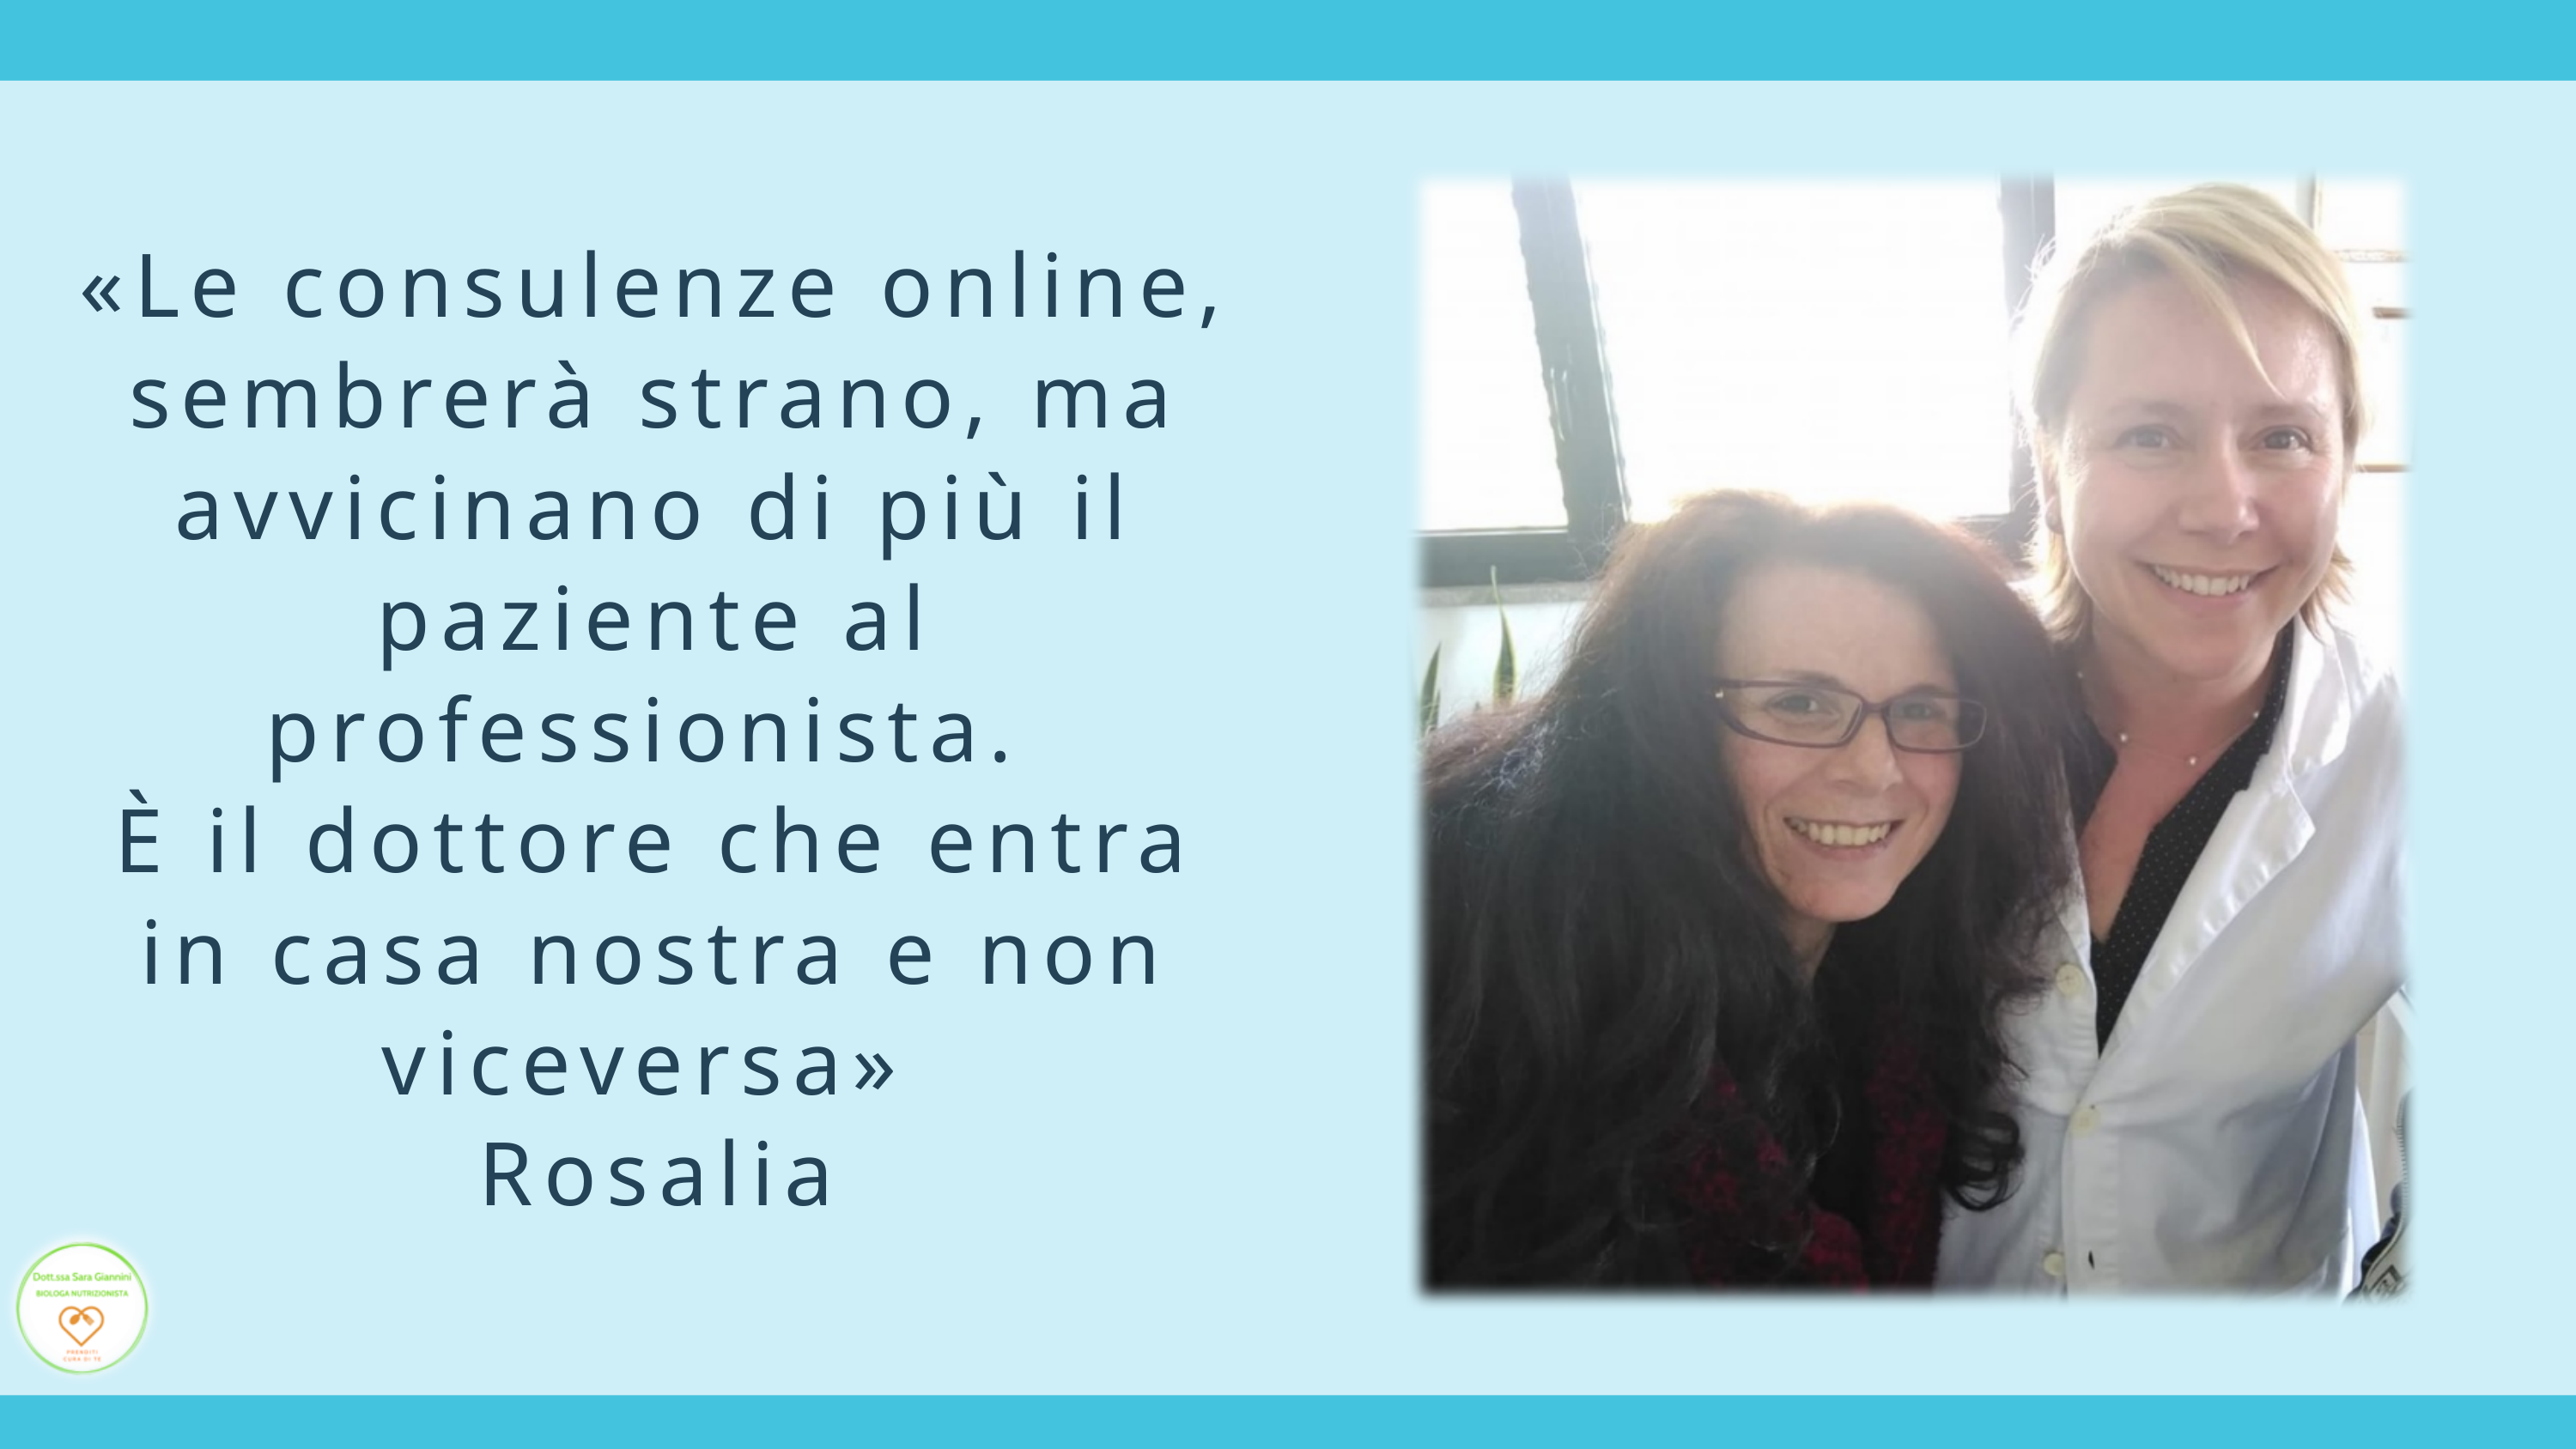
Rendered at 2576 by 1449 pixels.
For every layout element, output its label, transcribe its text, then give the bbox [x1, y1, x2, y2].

text_box «Le consulenze online, sembrerà strano, ma avvicinano di più il paziente al professionista. È il dottore che entra in casa nostra e non viceversa» Rosalia [78, 223, 1235, 1224]
picture [1406, 165, 2421, 1311]
picture [0, 1223, 166, 1390]
text_box [0, 80, 2576, 1396]
